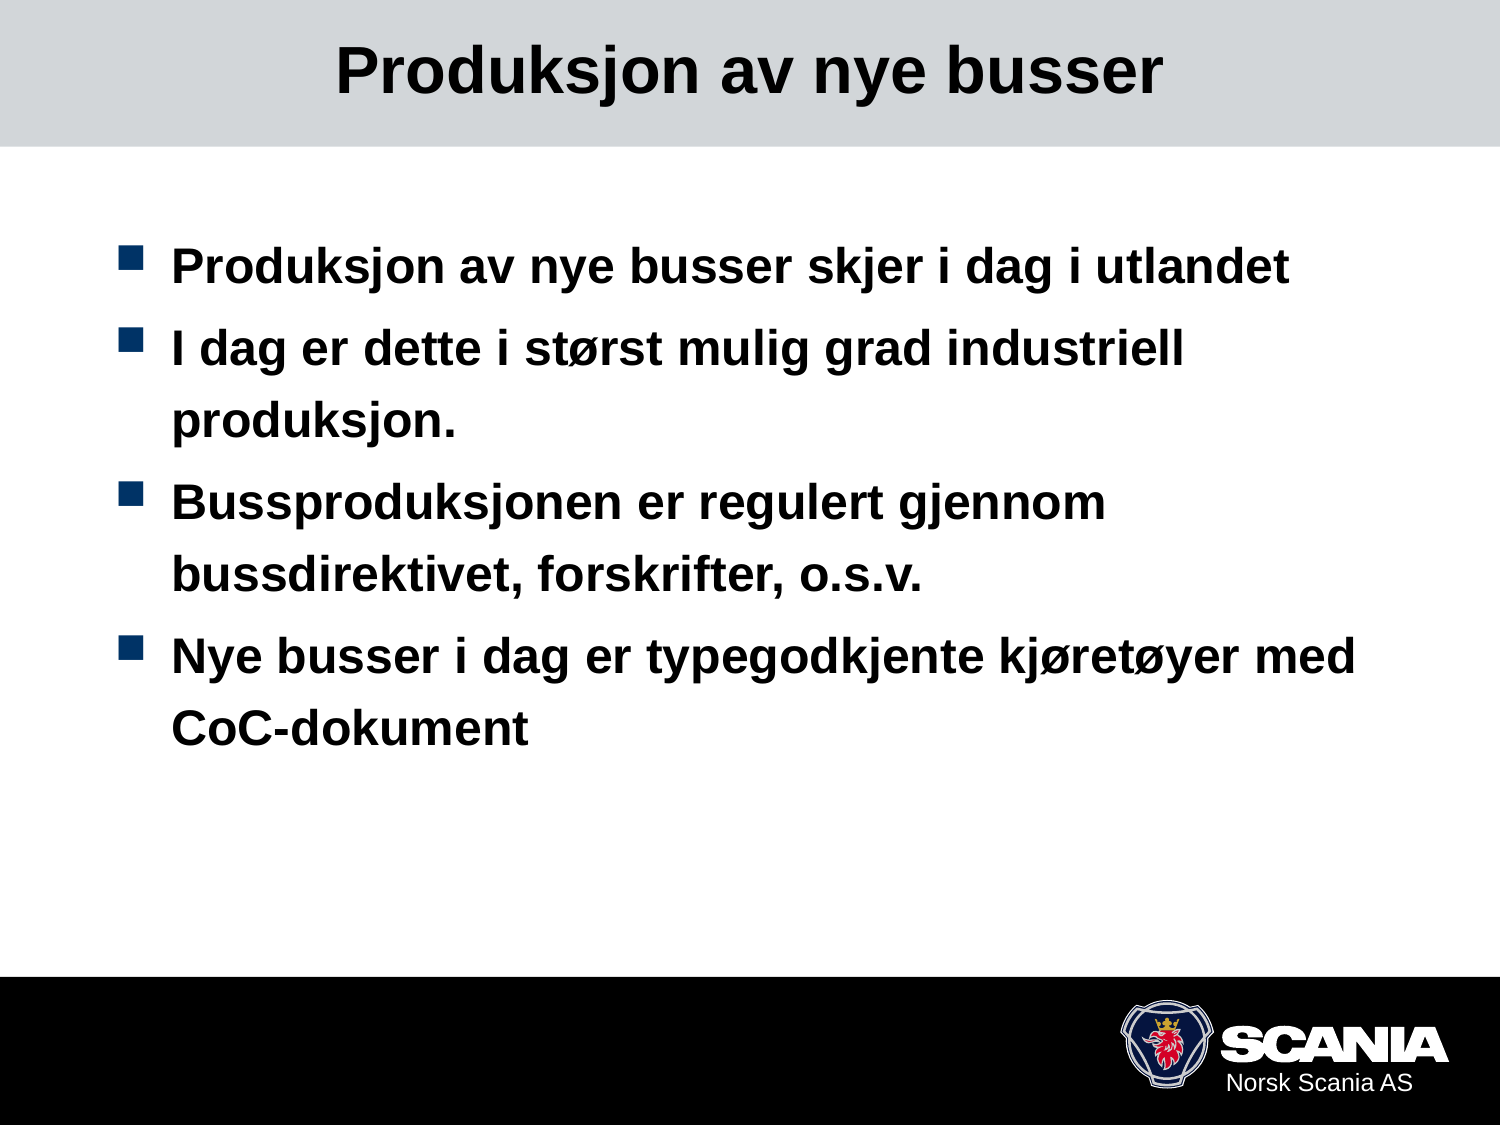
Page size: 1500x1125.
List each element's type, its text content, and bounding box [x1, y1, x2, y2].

title Produksjon av nye busser [100, 0, 1400, 147]
list Produksjon av nye busser skjer i dag i utlandet I dag er dette i størst mulig grad industriell produksjon. Bussproduksjonen er regulert gjennom bussdirektivet, forskrifter, o.s.v. Nye busser i dag er typegodkjente kjøretøyer med CoC-dokument [100, 214, 1400, 950]
